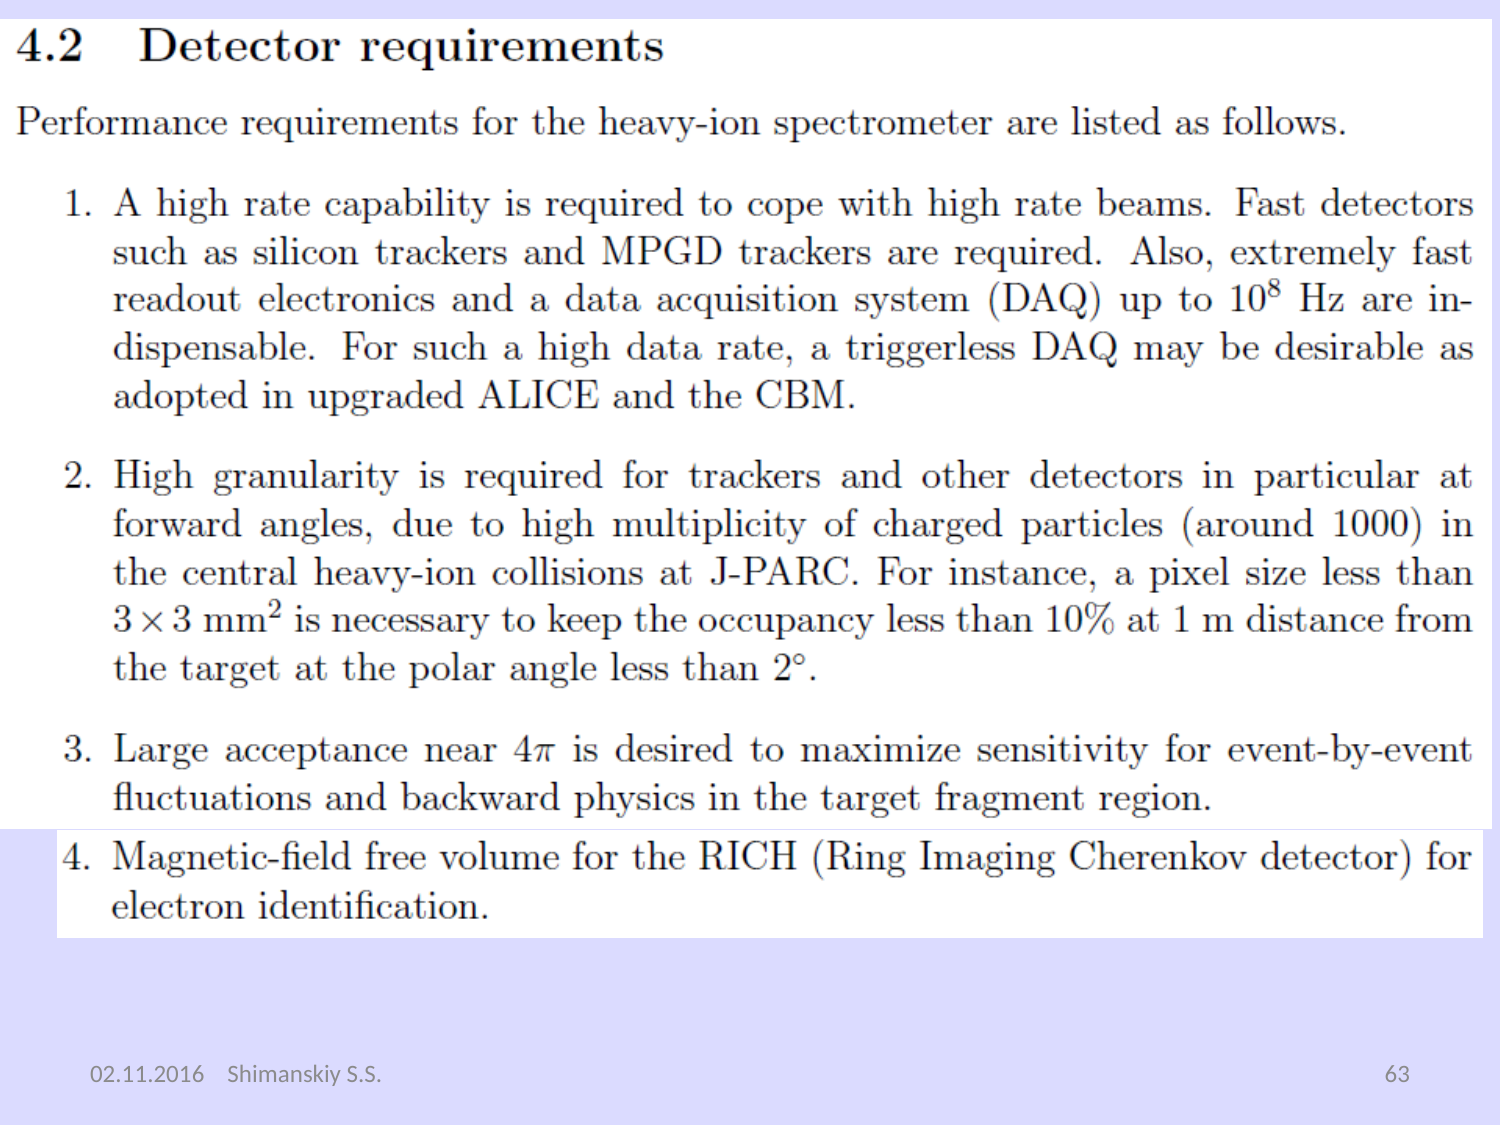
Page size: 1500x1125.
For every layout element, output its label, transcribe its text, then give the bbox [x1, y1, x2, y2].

slide_number 63 [1074, 1042, 1425, 1103]
picture [0, 19, 1492, 829]
picture [57, 830, 1484, 939]
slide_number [75, 1042, 425, 1103]
